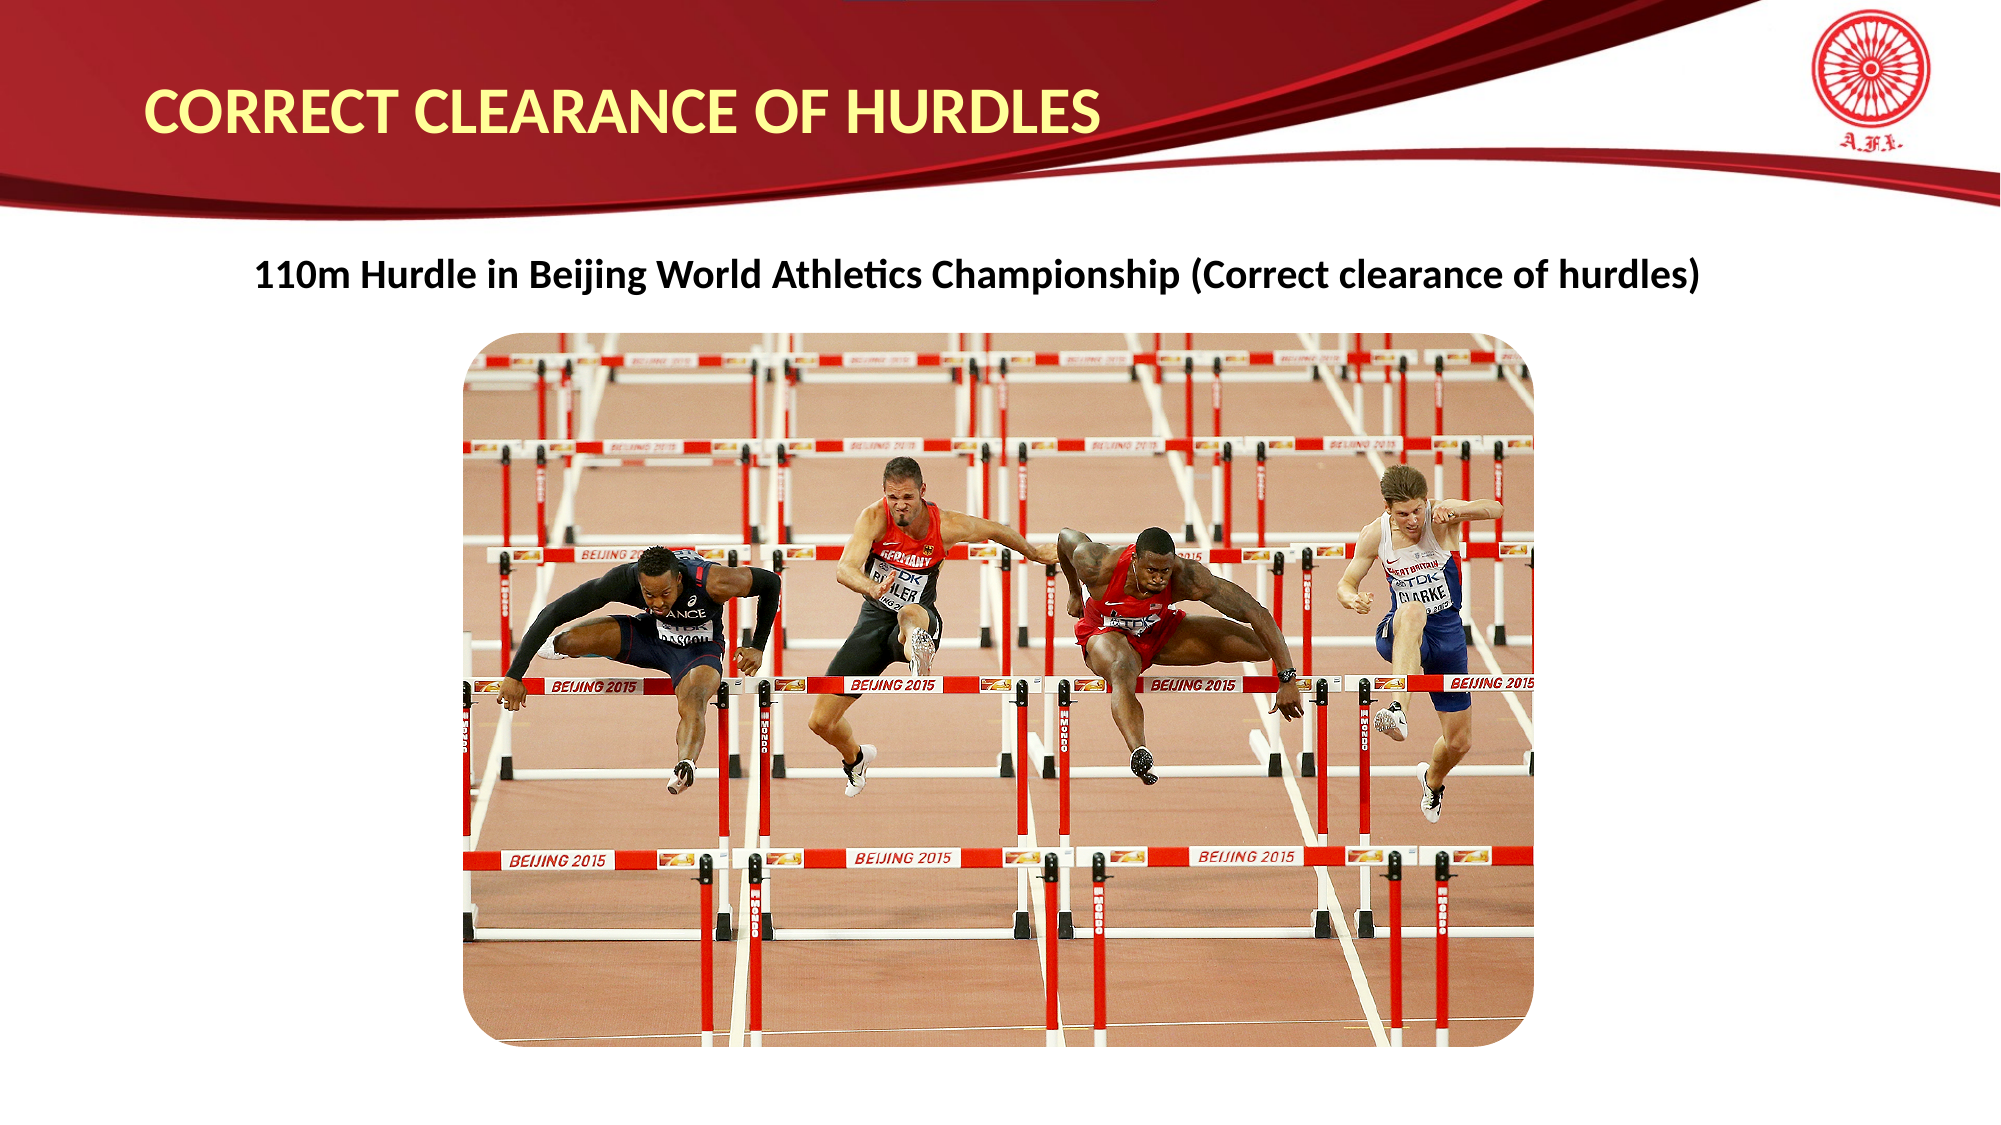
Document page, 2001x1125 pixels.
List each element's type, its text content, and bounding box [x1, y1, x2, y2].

title Correct clearance of hurdles [129, 3, 1226, 221]
text_box 110m Hurdle in Beijing World Athletics Championship (Correct clearance of hurdles) [238, 166, 1767, 385]
picture [0, 0, 2001, 1125]
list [463, 332, 1534, 1047]
